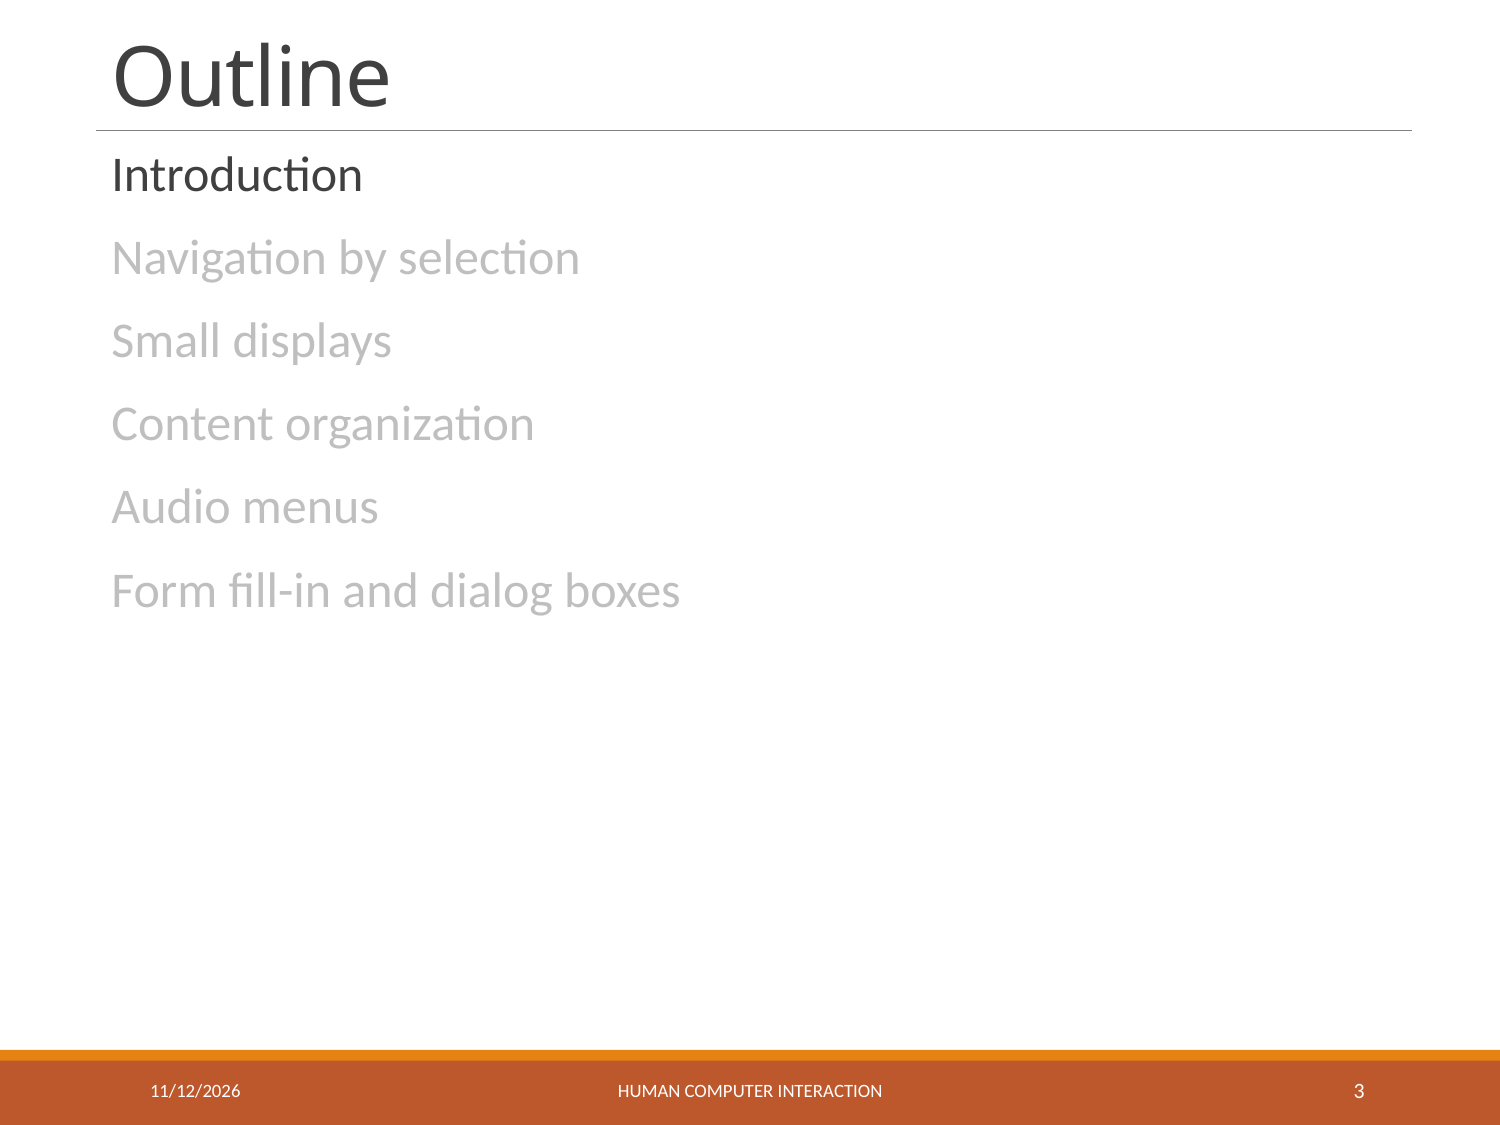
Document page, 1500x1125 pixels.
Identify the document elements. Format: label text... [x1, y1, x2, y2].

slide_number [135, 1059, 440, 1120]
title Outline [96, 19, 1413, 131]
slide_number 3 [1218, 1059, 1380, 1120]
list Introduction Navigation by selection Small displays Content organization Audio menus Form fill-in and dialog boxes [96, 140, 1413, 1034]
footer Human Computer Interaction [453, 1059, 1047, 1120]
